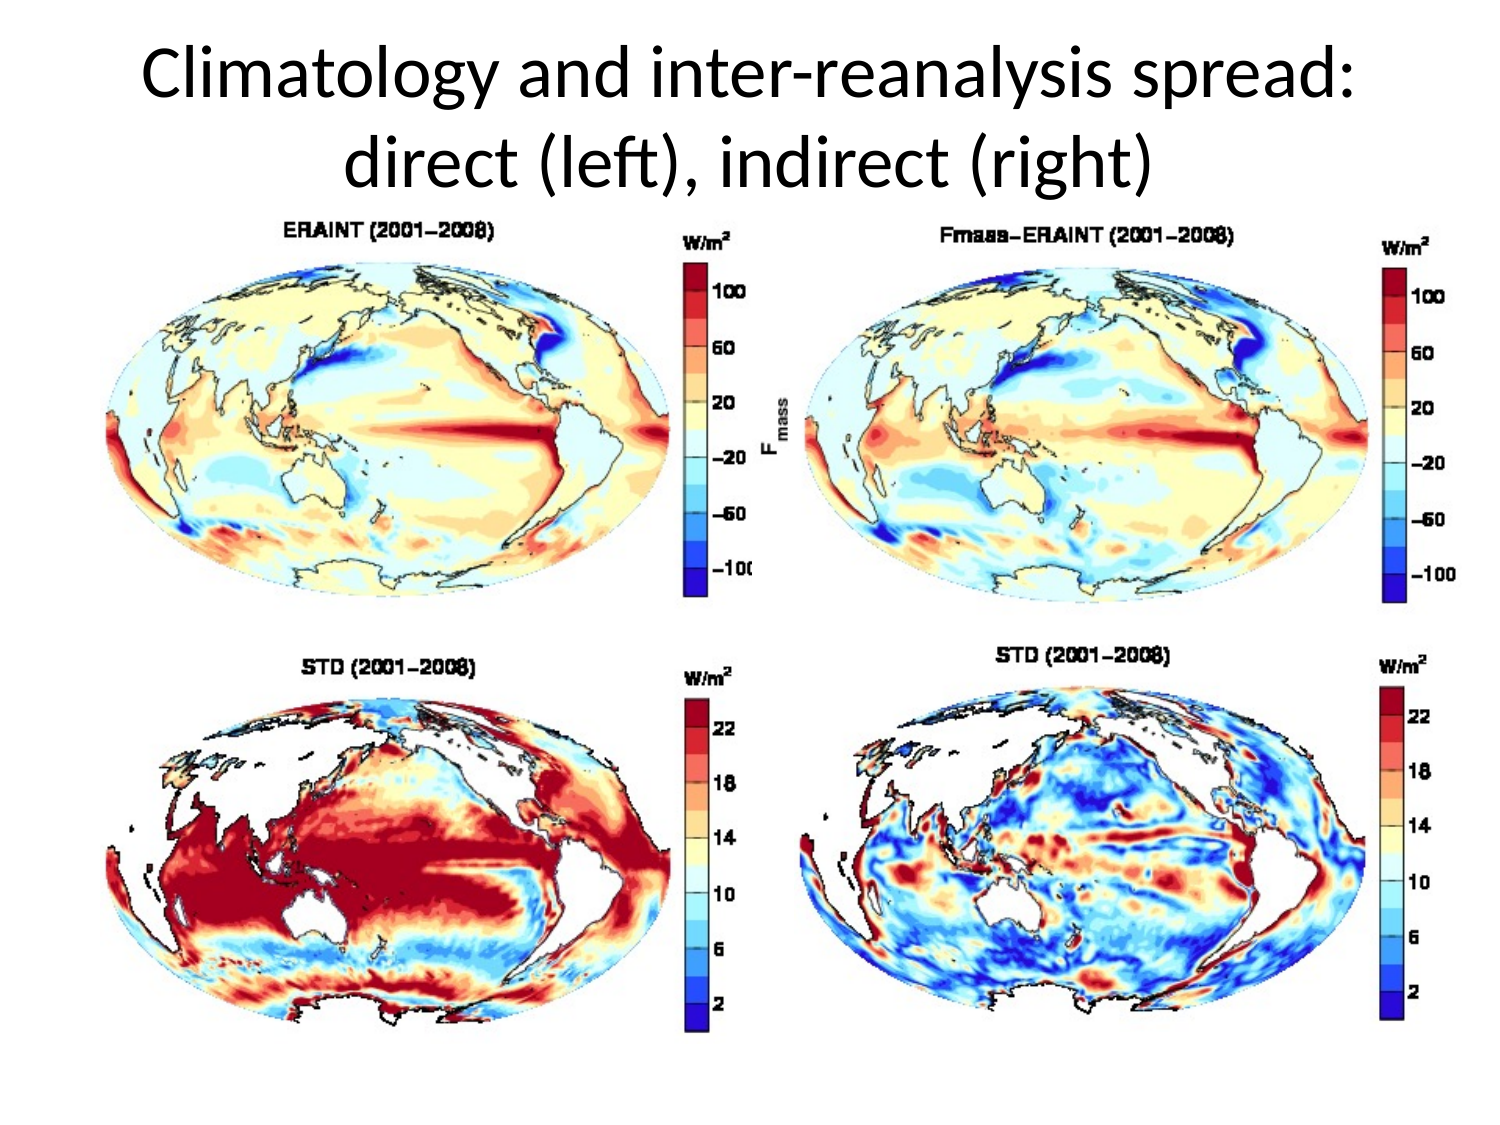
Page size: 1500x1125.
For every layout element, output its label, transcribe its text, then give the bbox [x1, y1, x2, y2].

picture [100, 207, 1463, 616]
picture [100, 644, 742, 1044]
picture [794, 633, 1436, 1033]
title Climatology and inter-reanalysis spread: direct (left), indirect (right) [75, 19, 1425, 207]
